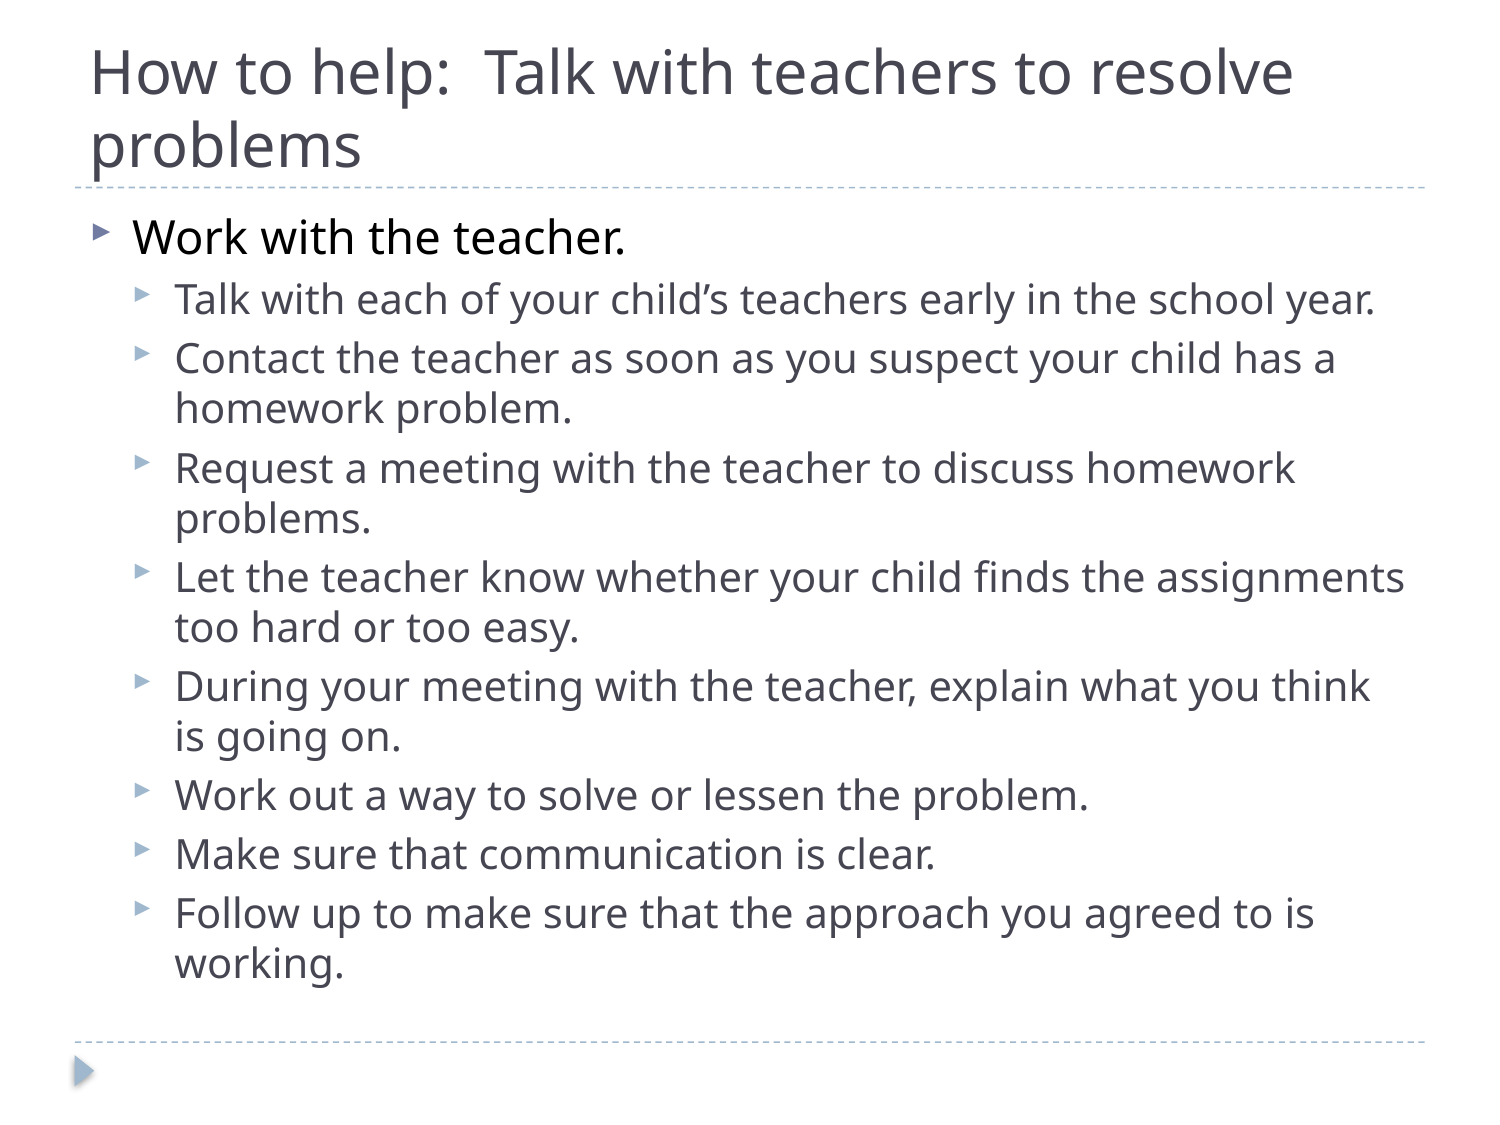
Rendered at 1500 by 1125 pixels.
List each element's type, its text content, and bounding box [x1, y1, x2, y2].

title How to help: Talk with teachers to resolve problems [75, 24, 1425, 188]
list Work with the teacher. Talk with each of your child’s teachers early in the school year. Contact the teacher as soon as you suspect your child has a homework problem. Request a meeting with the teacher to discuss homework problems. Let the teacher know whether your child finds the assignments too hard or too easy. During your meeting with the teacher, explain what you think is going on. Work out a way to solve or lessen the problem. Make sure that communication is clear. Follow up to make sure that the approach you agreed to is working. [75, 200, 1425, 1010]
